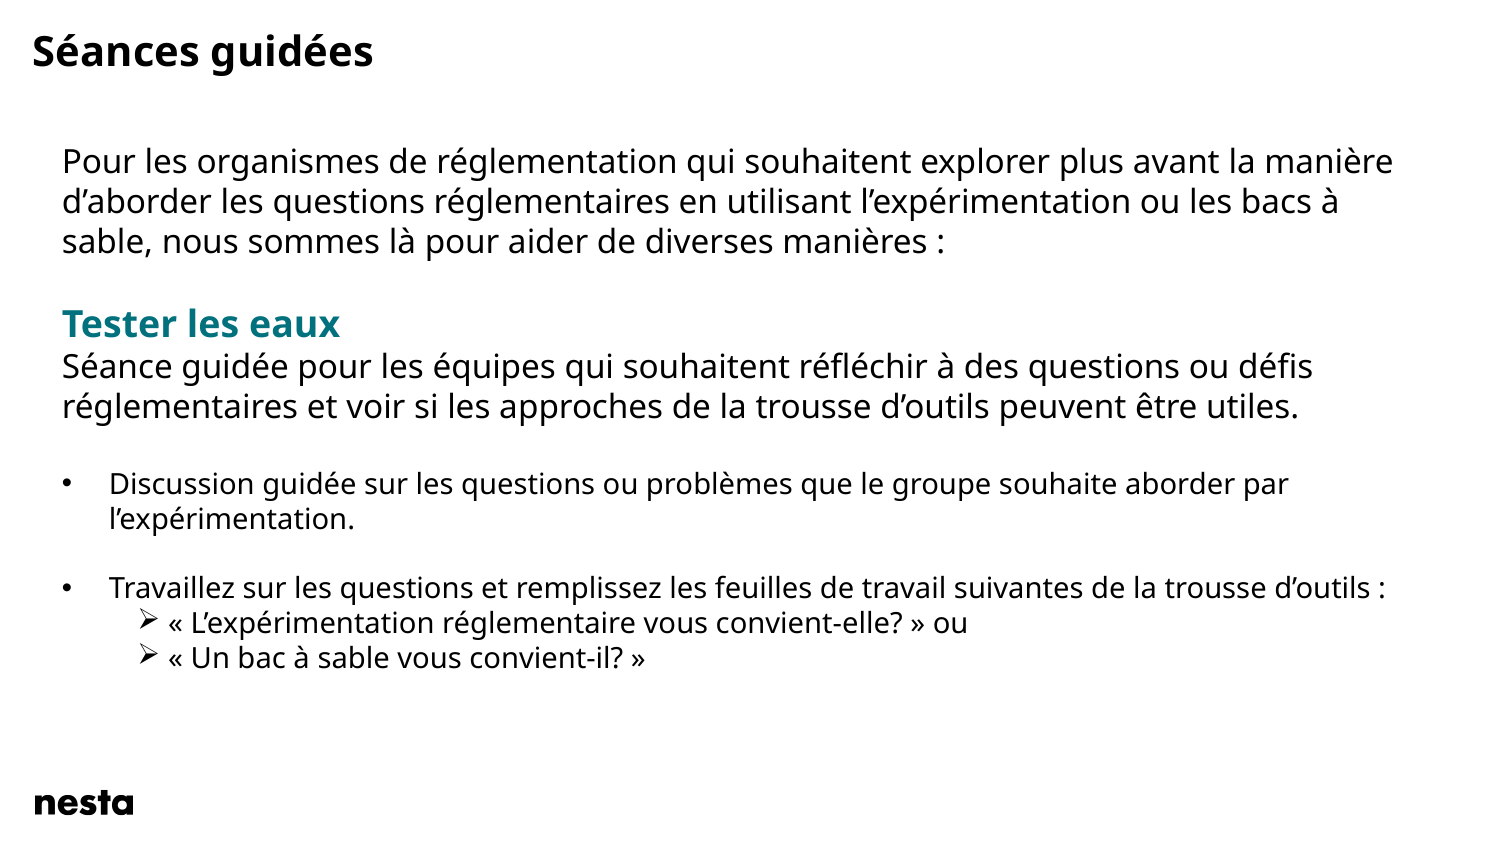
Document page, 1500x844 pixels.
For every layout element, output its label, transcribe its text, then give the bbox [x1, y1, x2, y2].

text_box Pour les organismes de réglementation qui souhaitent explorer plus avant la manière d’aborder les questions réglementaires en utilisant l’expérimentation ou les bacs à sable, nous sommes là pour aider de diverses manières : Tester les eaux Séance guidée pour les équipes qui souhaitent réfléchir à des questions ou défis réglementaires et voir si les approches de la trousse d’outils peuvent être utiles. Discussion guidée sur les questions ou problèmes que le groupe souhaite aborder par l’expérimentation. Travaillez sur les questions et remplissez les feuilles de travail suivantes de la trousse d’outils : « L’expérimentation réglementaire vous convient-elle? » ou « Un bac à sable vous convient-il? » [46, 125, 1454, 746]
picture [35, 789, 134, 816]
title Séances guidées [17, 14, 1447, 86]
